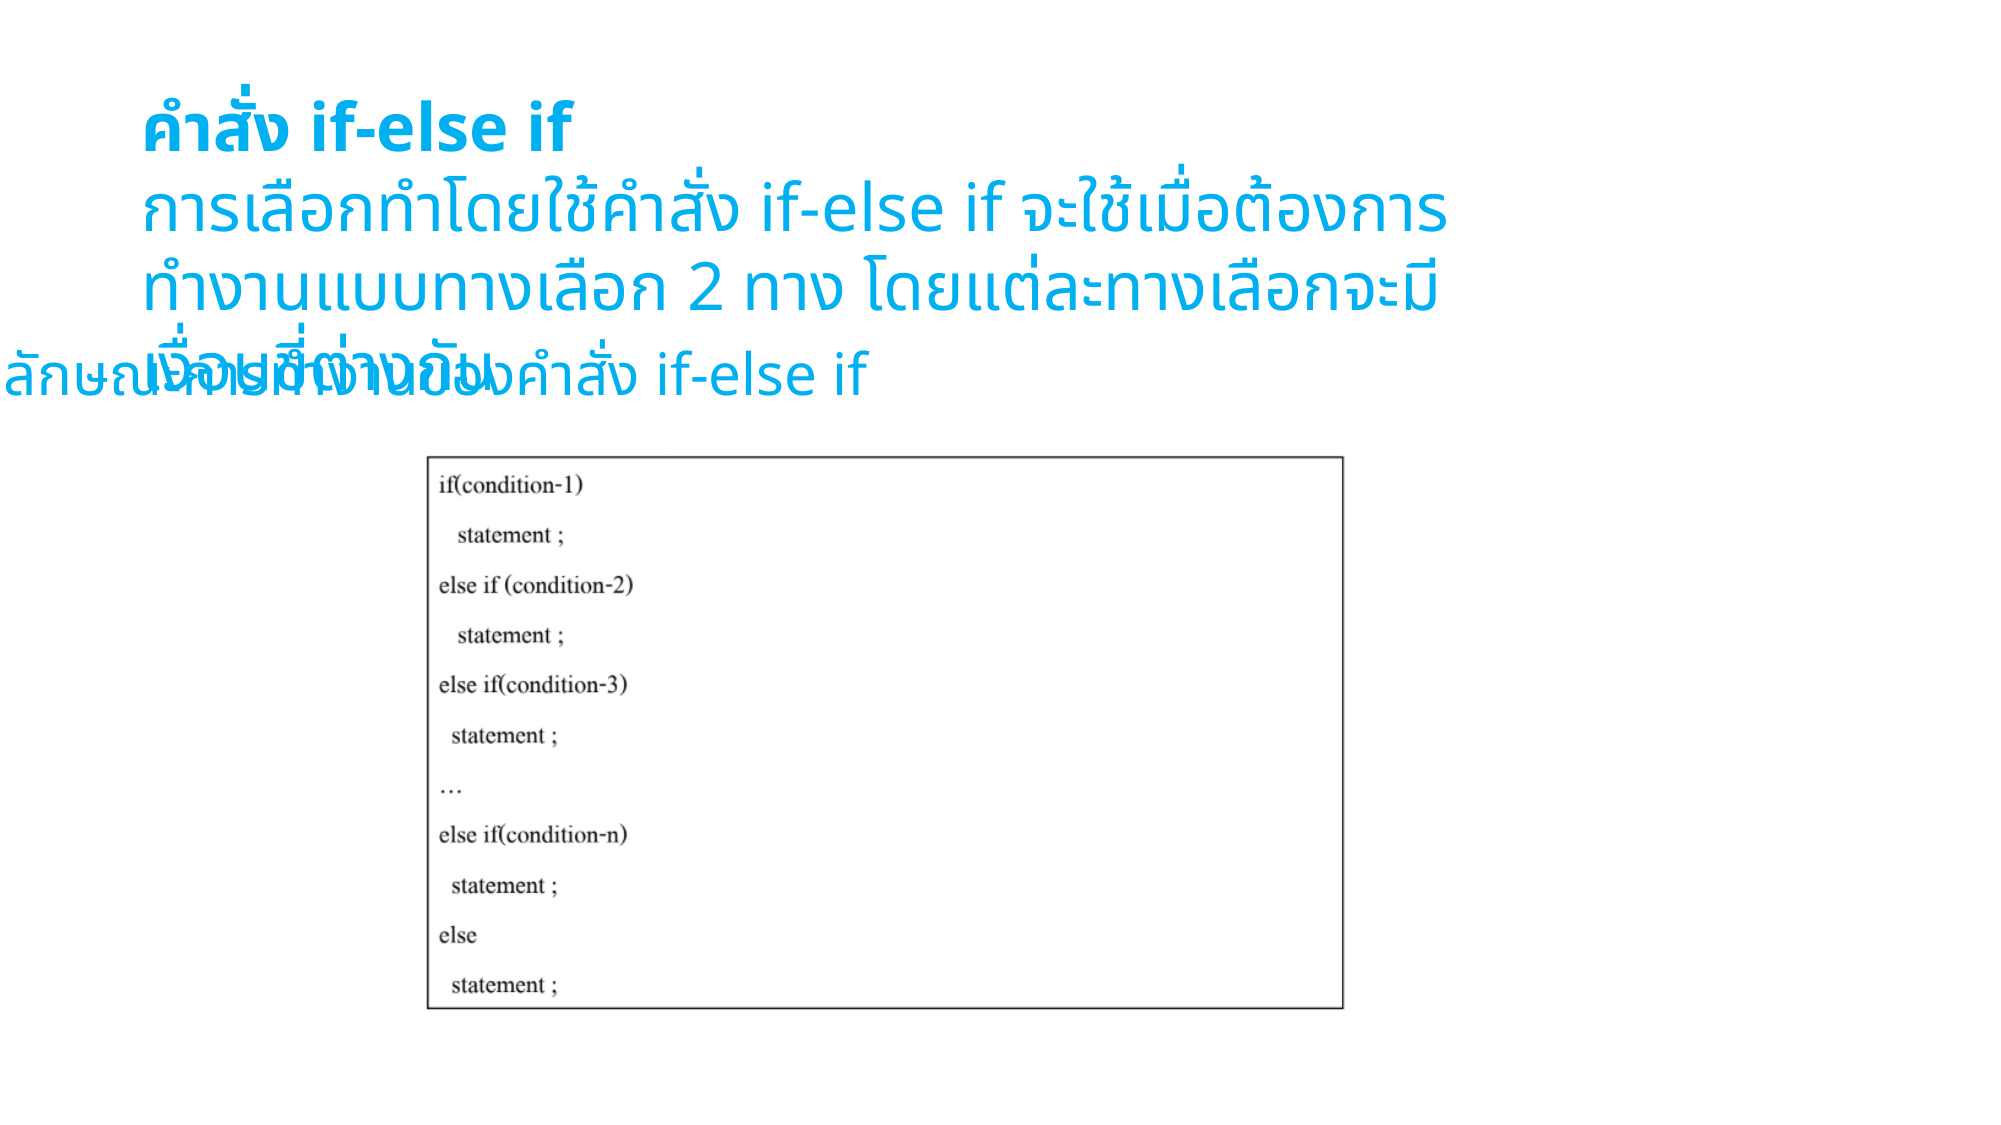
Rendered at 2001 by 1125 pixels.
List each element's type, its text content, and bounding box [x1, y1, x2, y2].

picture [422, 450, 1352, 1014]
text_box คำสั่ง if-else if การเลือกทำโดยใช้คำสั่ง if-else if จะใช้เมื่อต้องการทำงานแบบทางเลือก 2 ทาง โดยแต่ละทางเลือกจะมีเงื่อนขี่ต่างกัน [126, 76, 1537, 412]
text_box ลักษณะการทำงานของคำสั่ง if-else if [0, 329, 898, 415]
